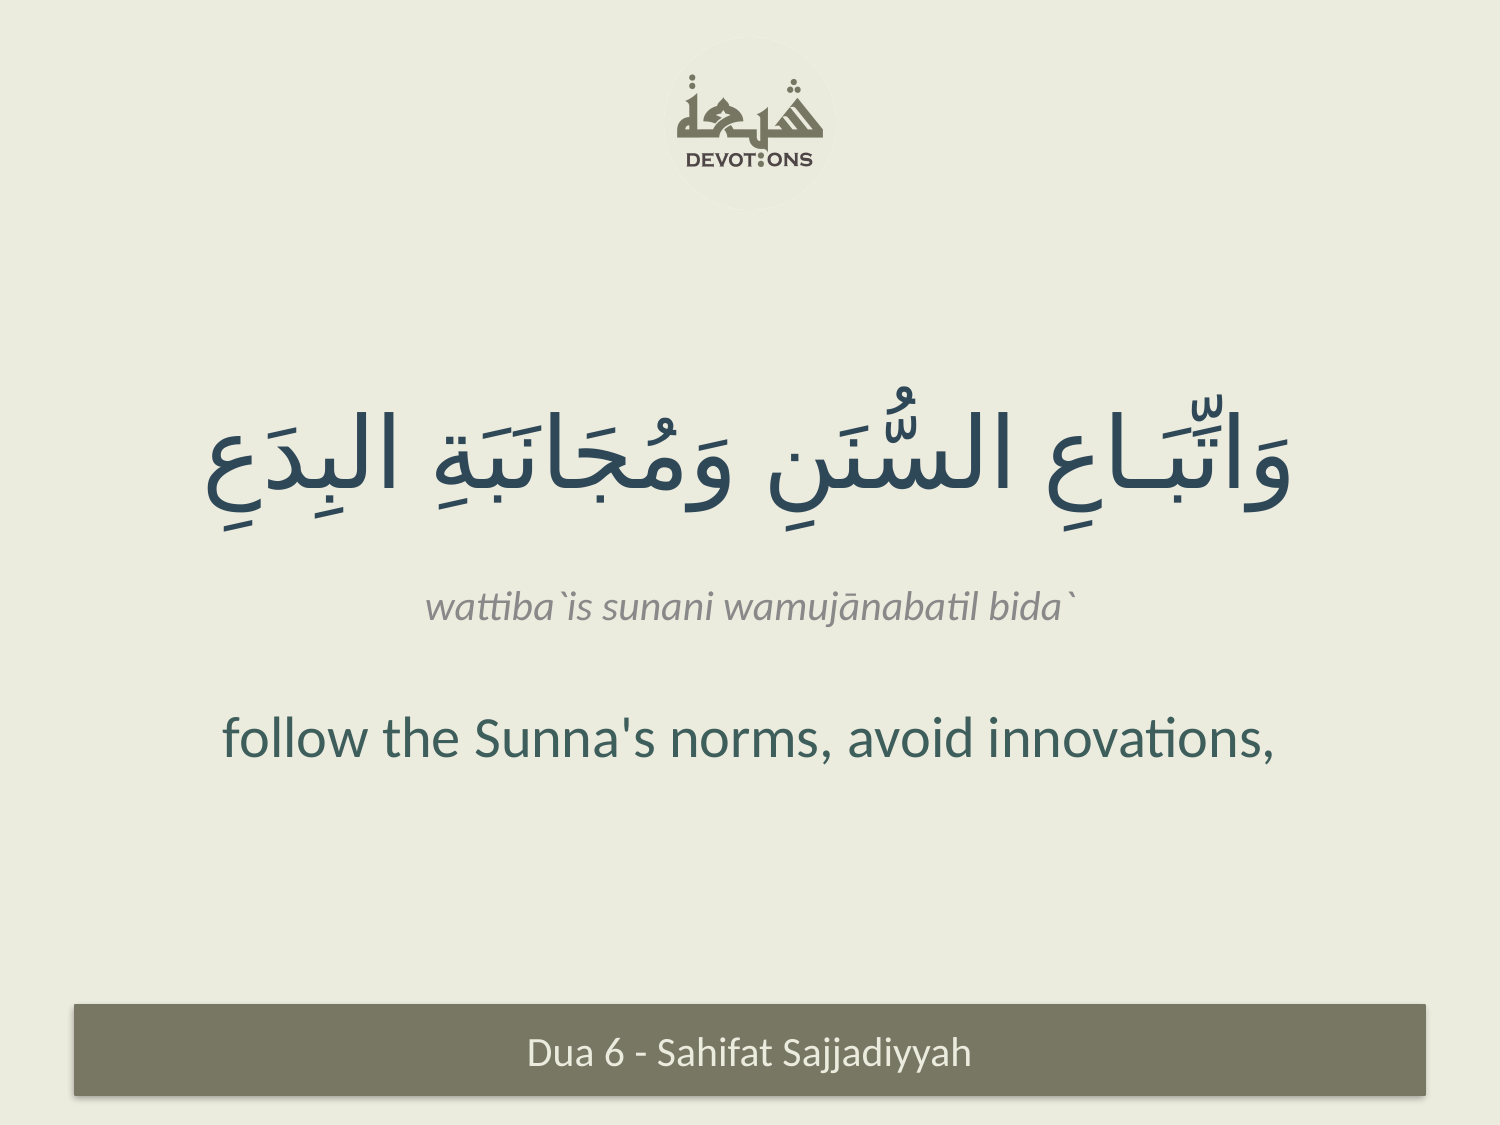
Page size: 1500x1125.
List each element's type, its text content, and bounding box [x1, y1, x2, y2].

text_box [74, 1004, 1426, 1096]
picture [656, 29, 844, 218]
text_box وَاتِّبَـاعِ السُّنَنِ وَمُجَانَبَةِ البِدَعِ wattiba`is sunani wamujānabatil bida` follow the Sunna's norms, avoid innovations, [74, 381, 1425, 776]
text_box Dua 6 - Sahifat Sajjadiyyah [512, 1017, 988, 1083]
